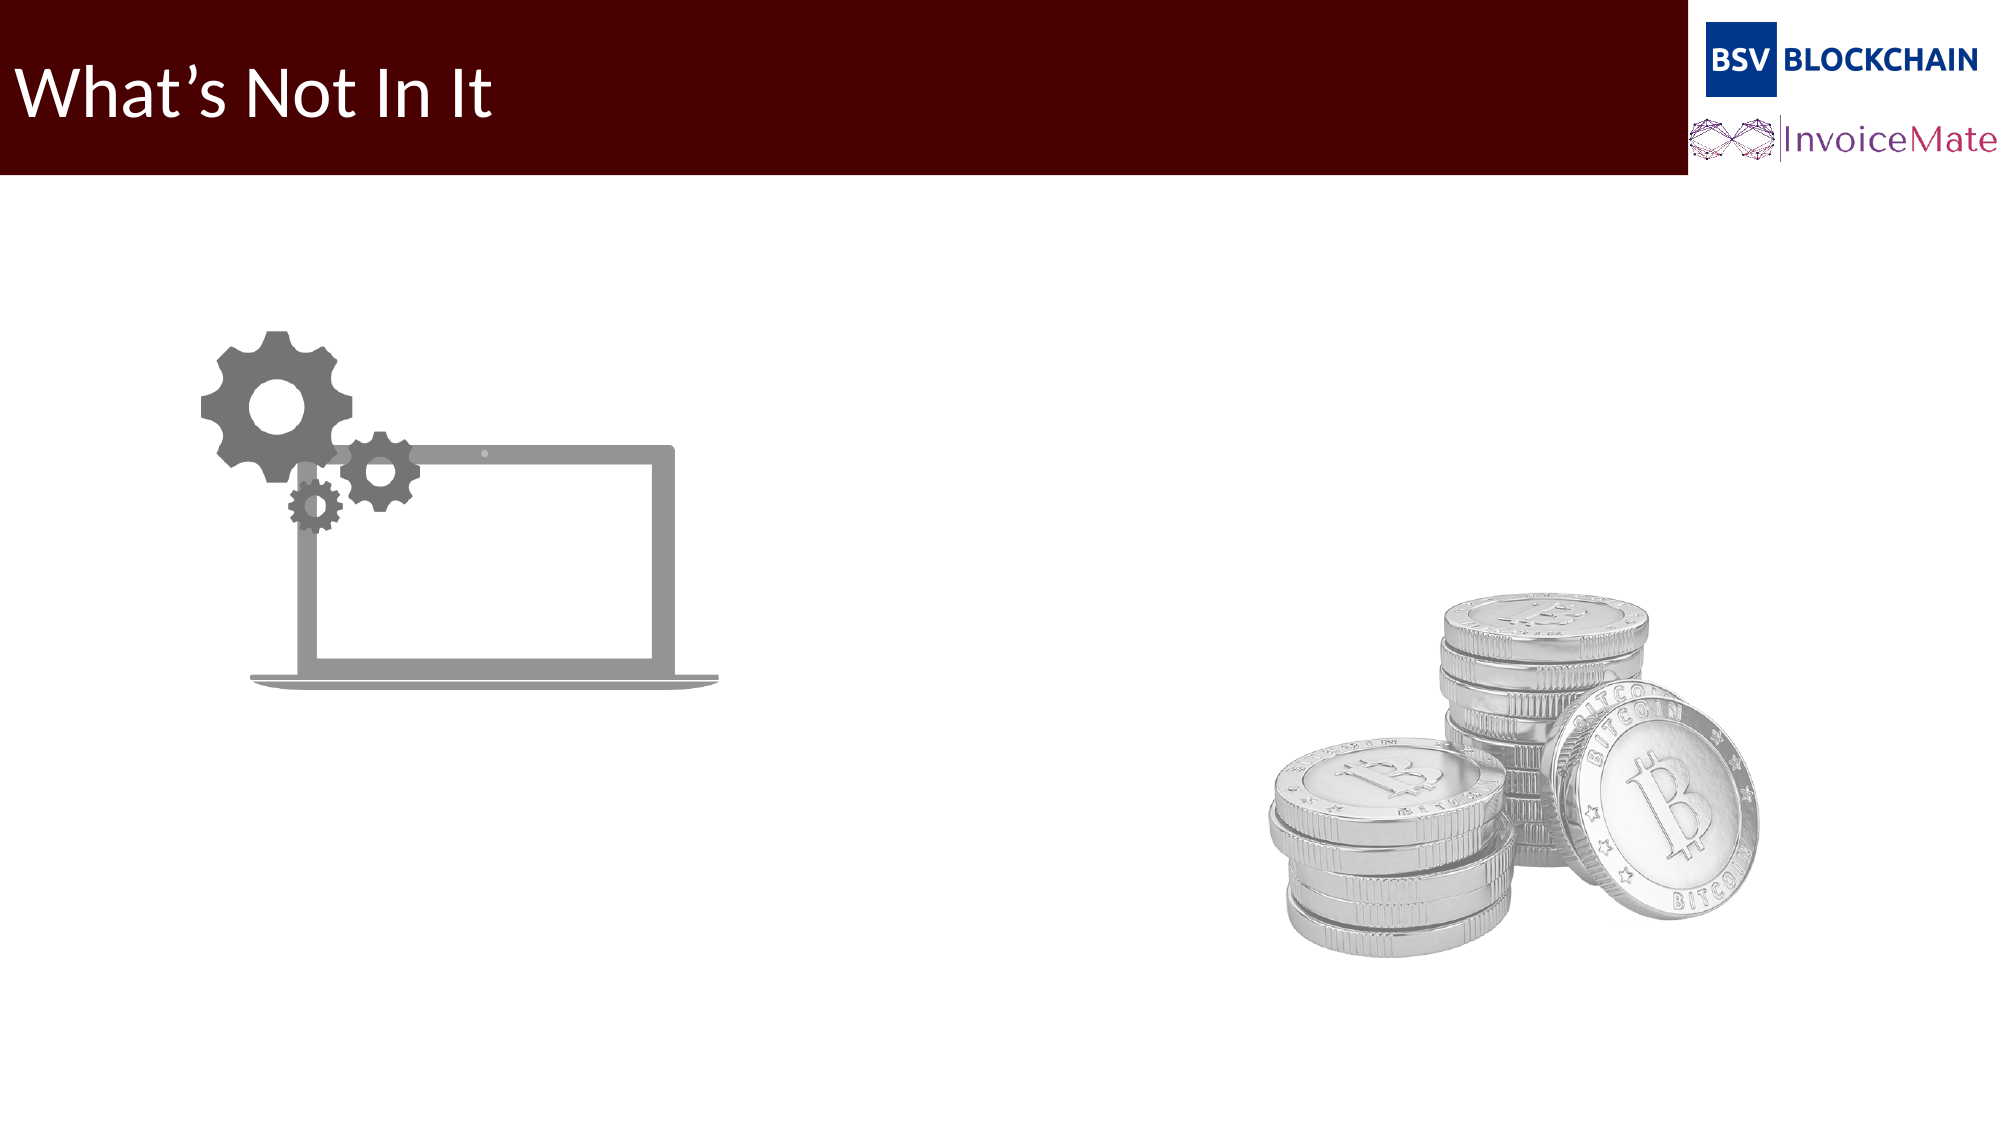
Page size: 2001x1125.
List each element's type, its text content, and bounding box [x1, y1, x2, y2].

picture [1706, 22, 1977, 97]
picture [201, 322, 719, 690]
picture [1205, 541, 1843, 1020]
text_box What’s Not In It [0, 0, 1689, 176]
picture [1689, 115, 1997, 162]
